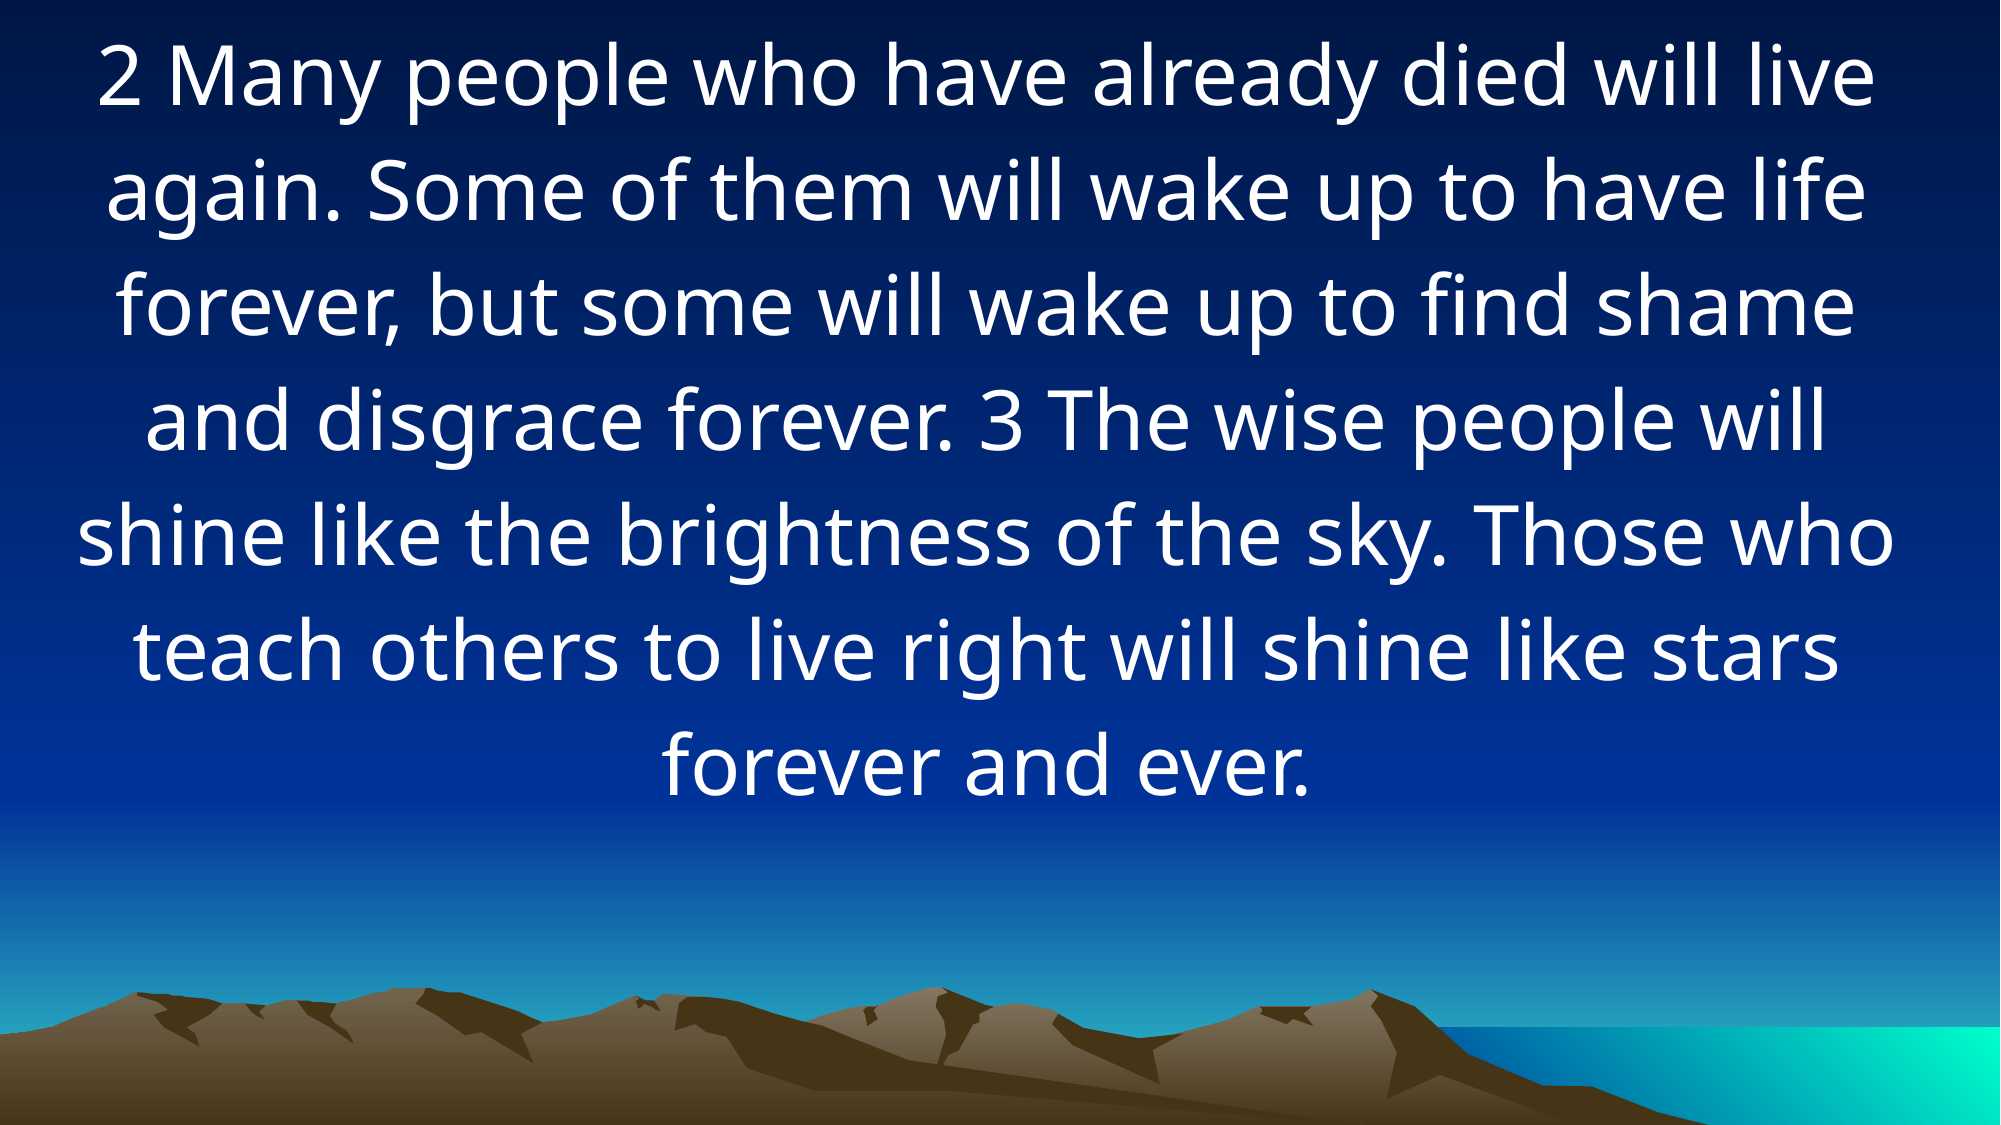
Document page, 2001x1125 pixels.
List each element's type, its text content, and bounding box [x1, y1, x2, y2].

text_box 2 Many people who have already died will live again. Some of them will wake up to have life forever, but some will wake up to find shame and disgrace forever. 3 The wise people will shine like the brightness of the sky. Those who teach others to live right will shine like stars forever and ever. [24, 0, 1950, 825]
